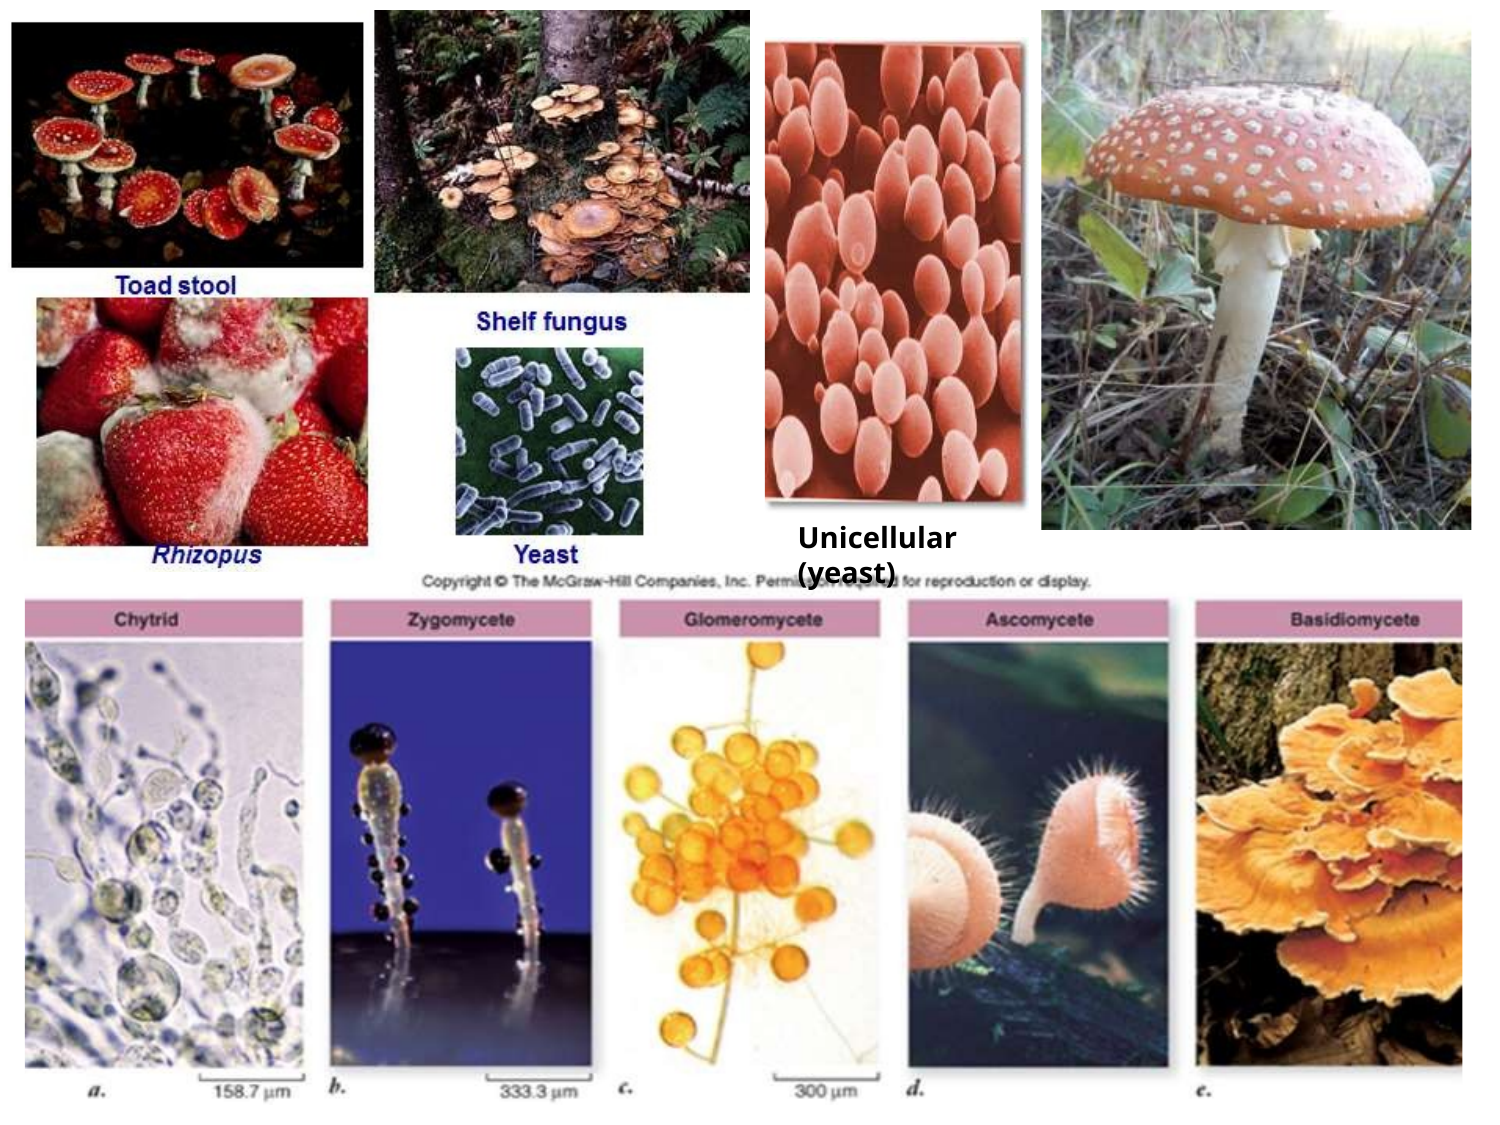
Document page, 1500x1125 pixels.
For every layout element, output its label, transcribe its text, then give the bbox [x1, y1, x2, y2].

text_box [764, 37, 1029, 513]
text_box [1041, 10, 1472, 530]
text_box [7, 10, 750, 573]
text_box [24, 572, 1463, 1105]
text_box Unicellular (yeast) [795, 517, 967, 590]
